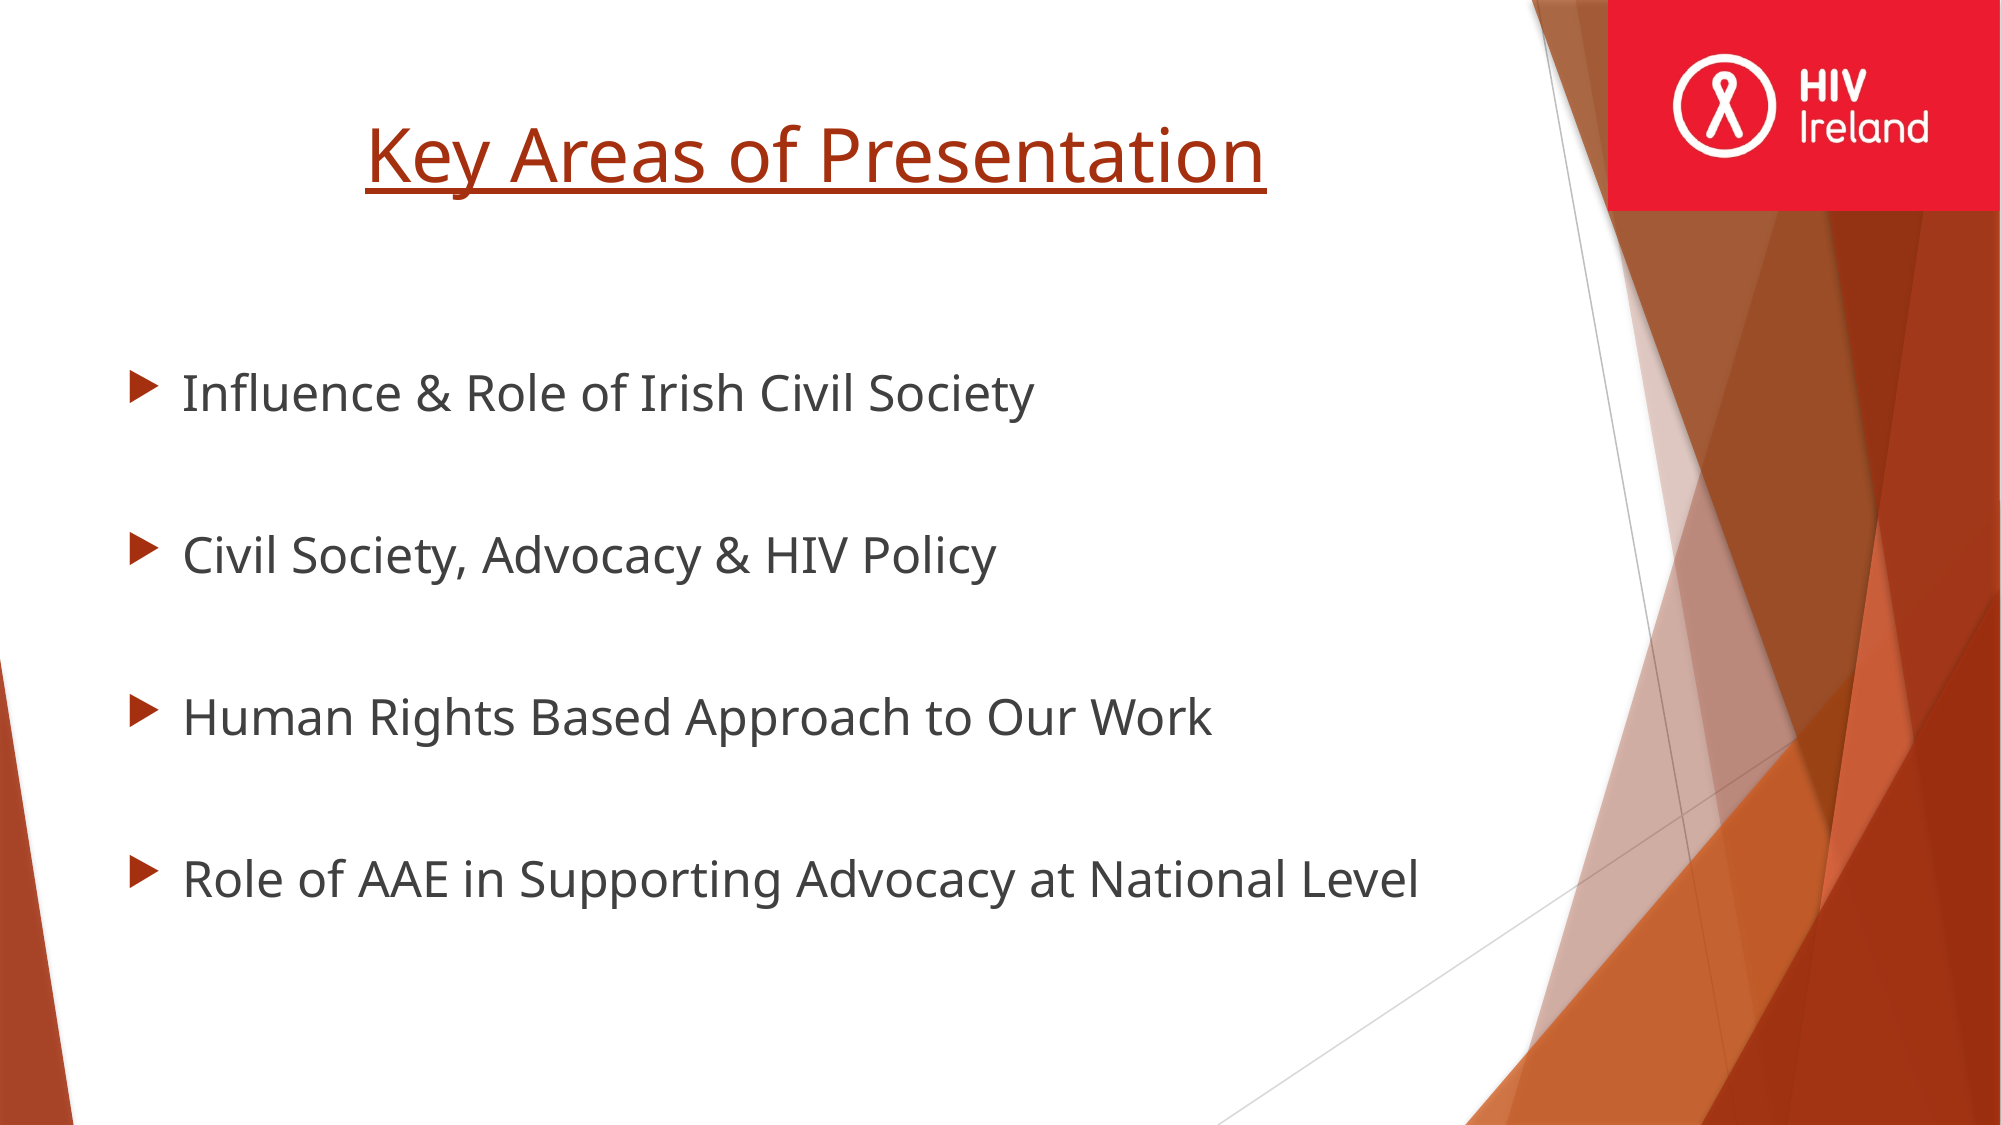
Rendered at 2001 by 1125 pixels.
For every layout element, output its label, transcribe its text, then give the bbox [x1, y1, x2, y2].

picture [1607, 0, 2000, 212]
list Influence & Role of Irish Civil Society Civil Society, Advocacy & HIV Policy Human Rights Based Approach to Our Work Role of AAE in Supporting Advocacy at National Level [111, 354, 1522, 992]
title Key Areas of Presentation [111, 99, 1522, 317]
